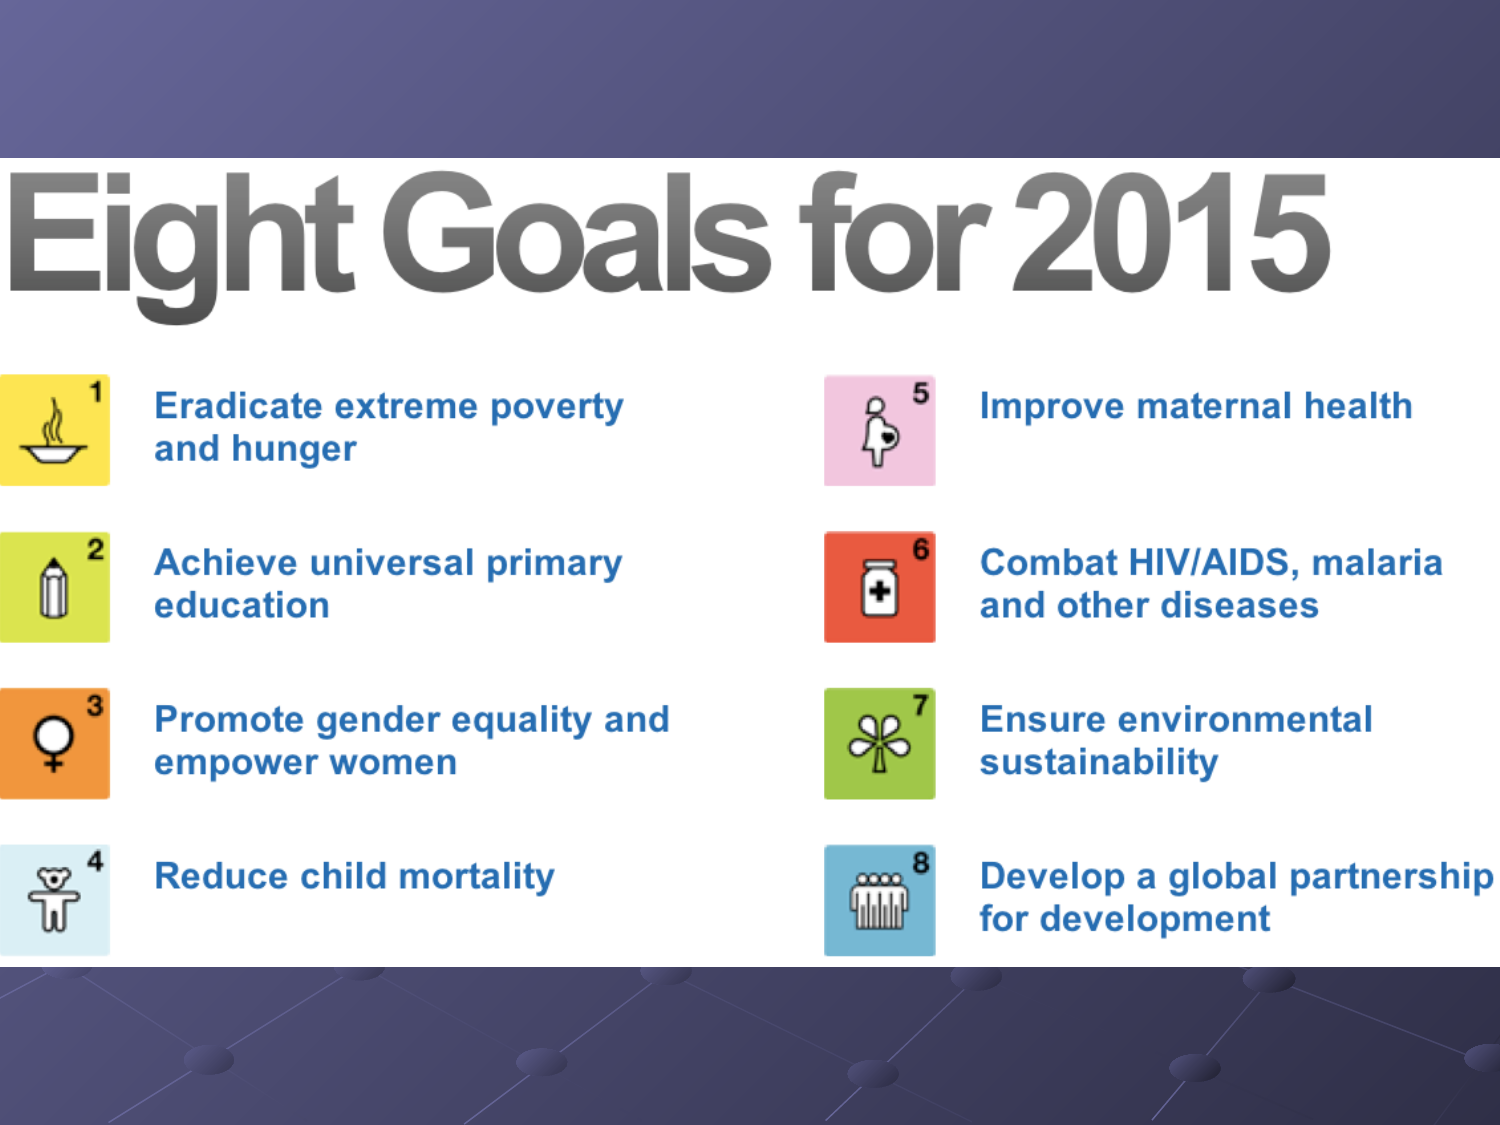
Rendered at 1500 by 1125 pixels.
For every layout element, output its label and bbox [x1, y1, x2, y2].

picture [0, 158, 1500, 967]
